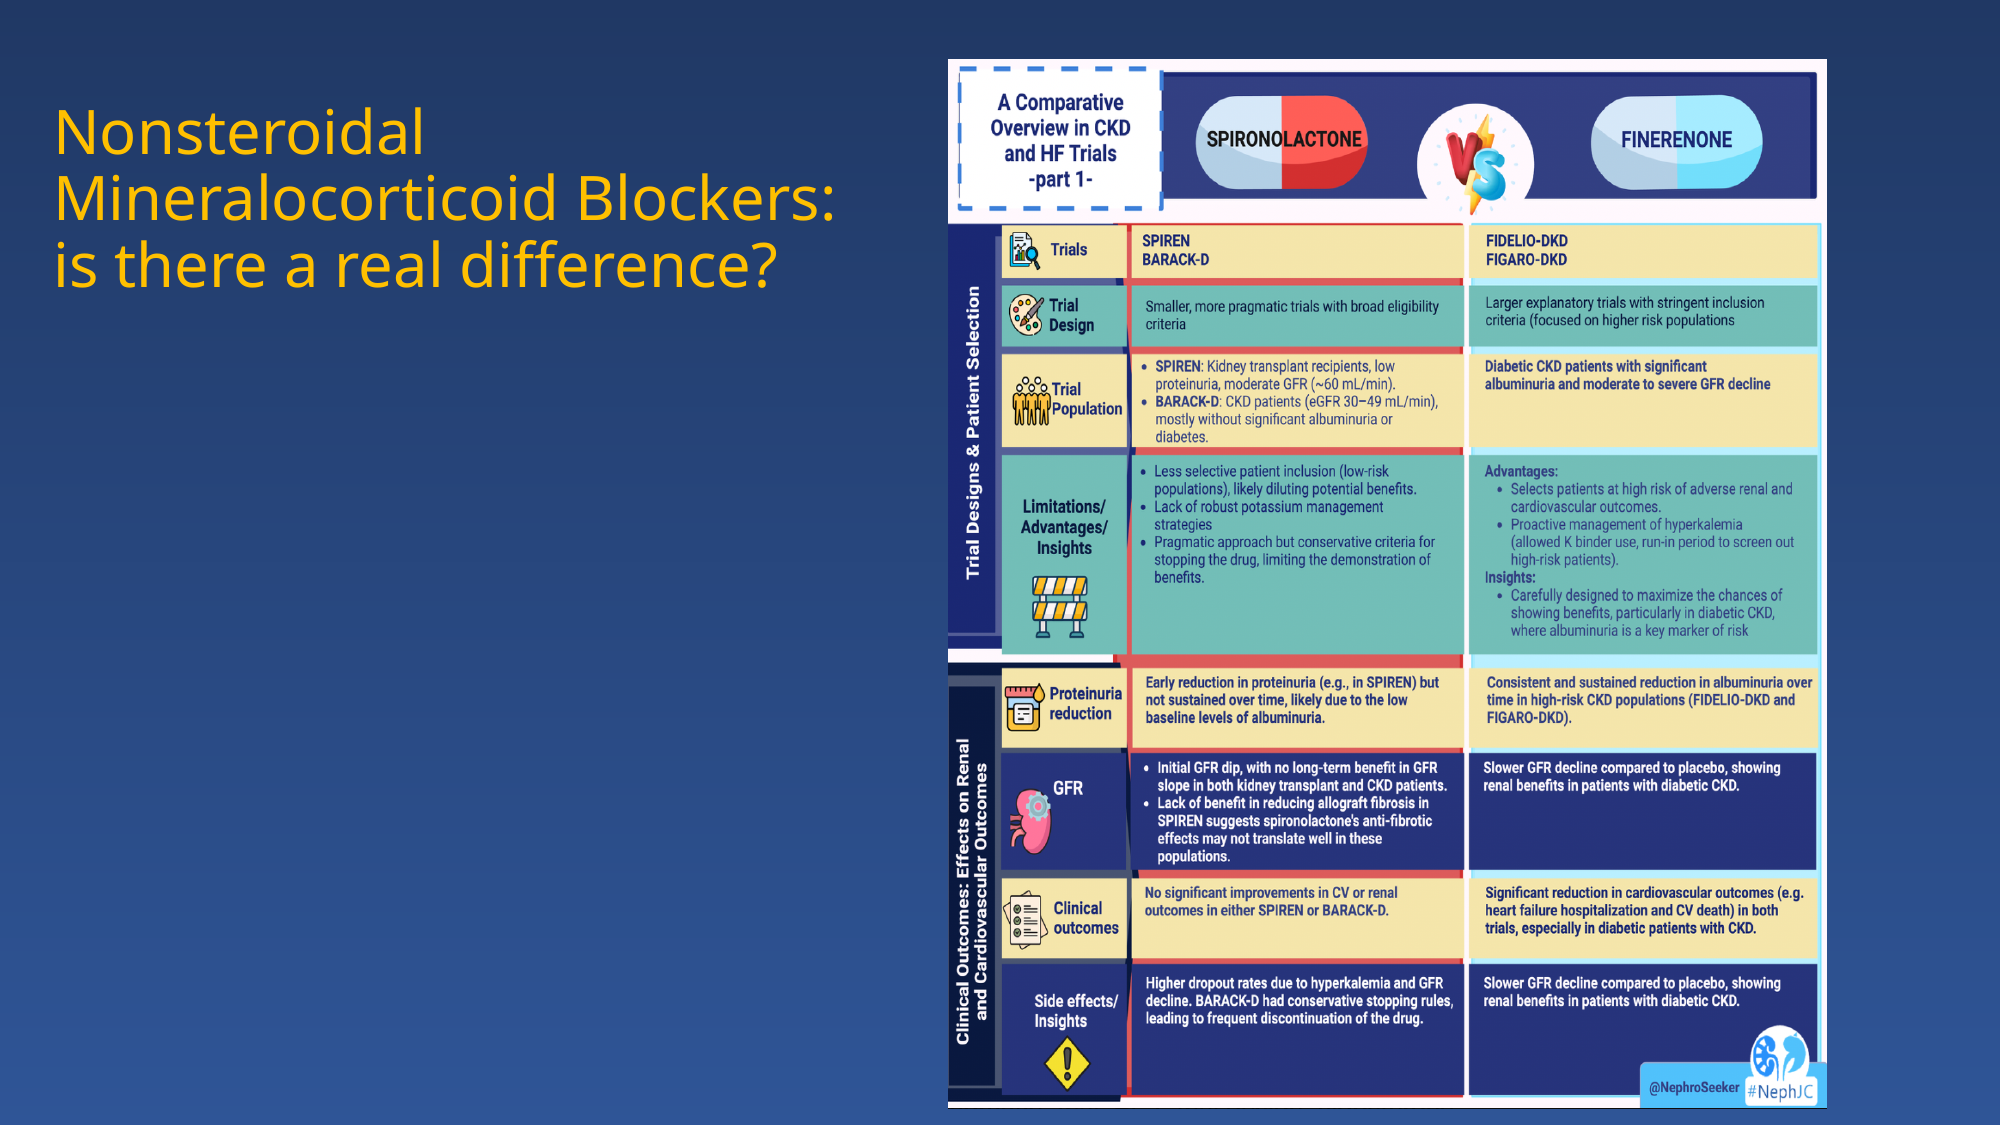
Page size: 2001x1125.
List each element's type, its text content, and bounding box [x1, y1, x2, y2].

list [948, 59, 1827, 1109]
title Nonsteroidal Mineralocorticoid Blockers: is there a real difference? [38, 92, 862, 310]
